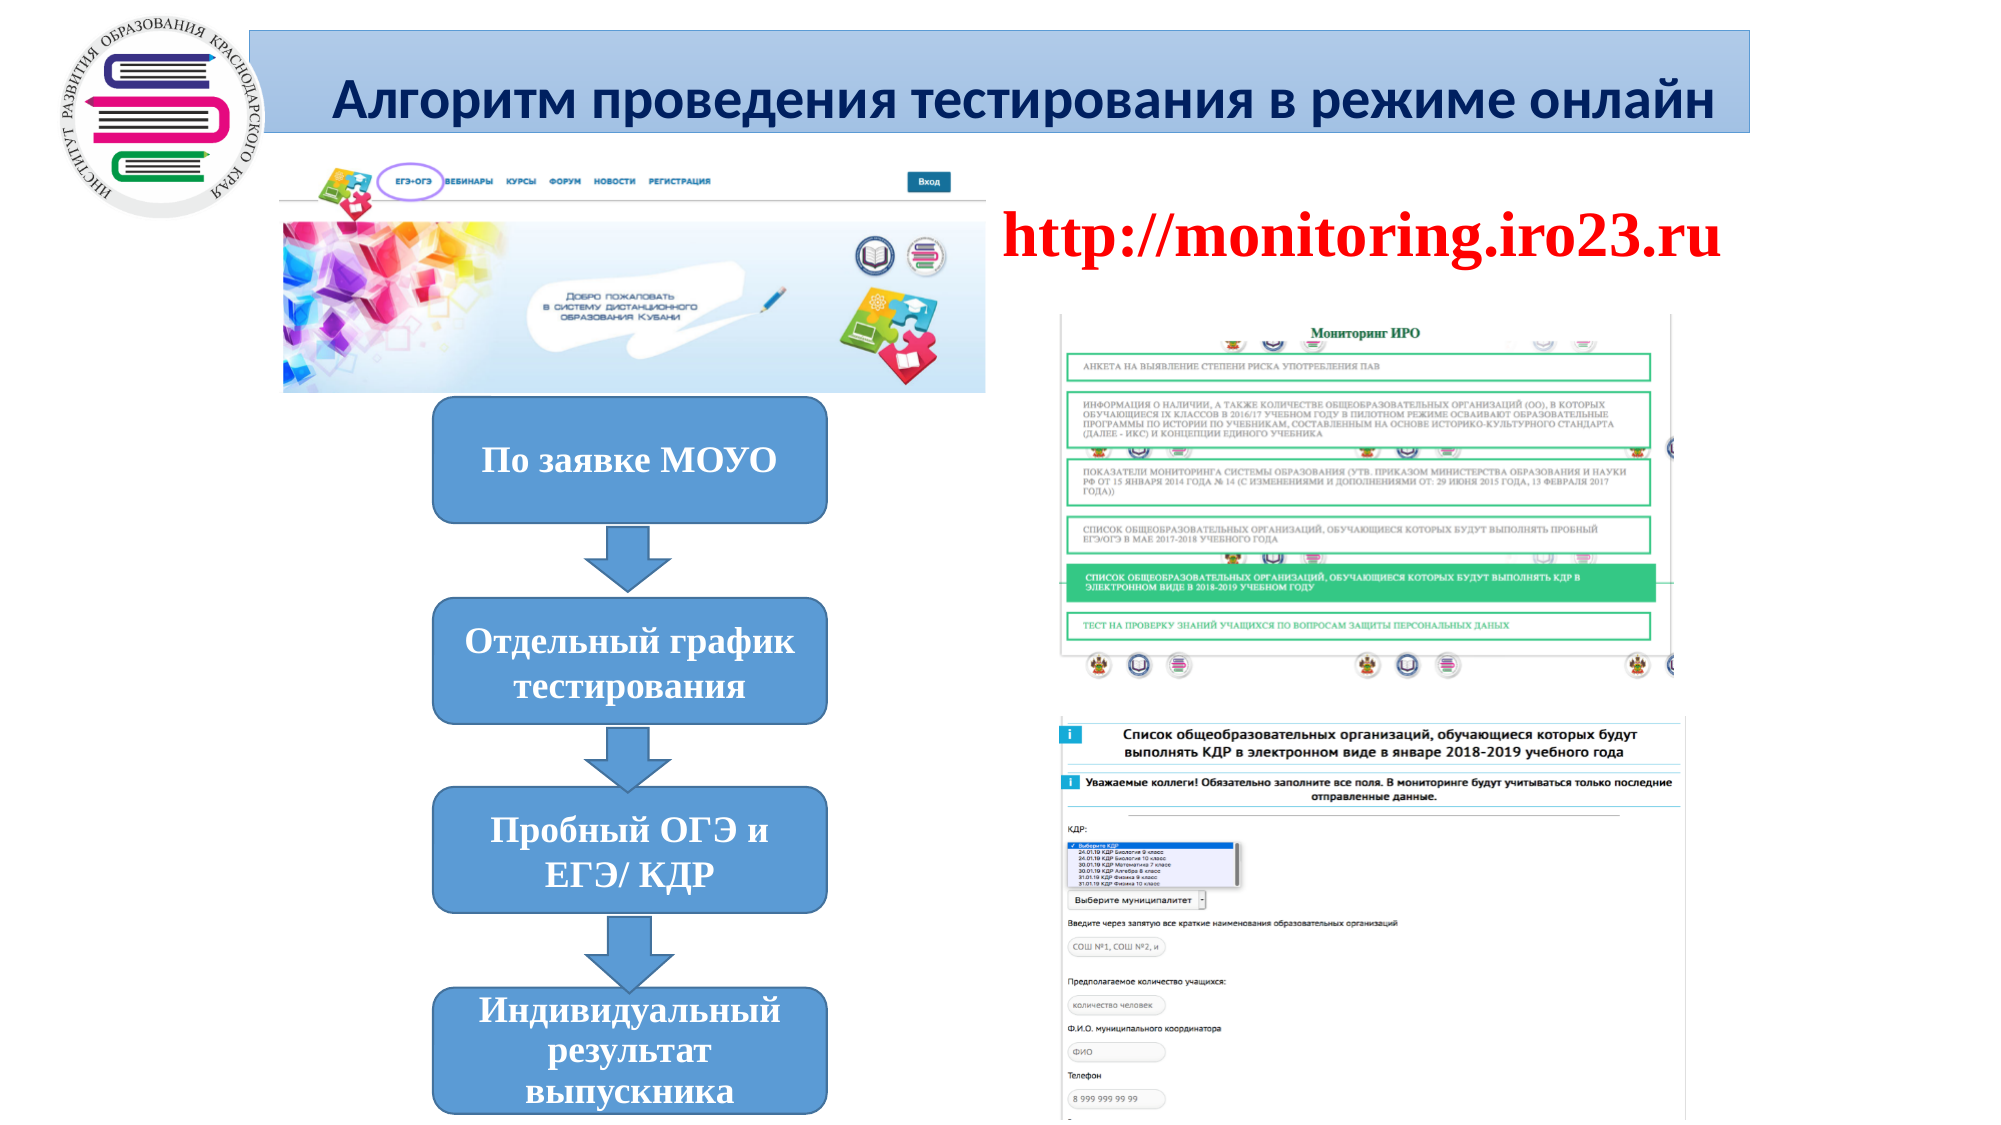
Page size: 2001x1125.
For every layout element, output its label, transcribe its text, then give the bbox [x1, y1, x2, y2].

text_box Отдельный график тестирования [431, 596, 828, 725]
text_box Пробный ОГЭ и ЕГЭ/ КДР [431, 785, 828, 914]
text_box http://monitoring.iro23.ru [988, 184, 1750, 277]
picture [1059, 716, 1686, 1120]
text_box По заявке МОУО [431, 395, 828, 525]
text_box Индивидуальный результат выпускника [431, 986, 828, 1115]
text_box [583, 726, 673, 794]
picture [1059, 314, 1674, 685]
picture [279, 160, 986, 393]
text_box Алгоритм проведения тестирования в режиме онлайн [318, 52, 1732, 138]
text_box [265, 30, 1750, 133]
text_box [583, 525, 673, 594]
text_box [583, 915, 676, 995]
picture [57, 13, 265, 222]
